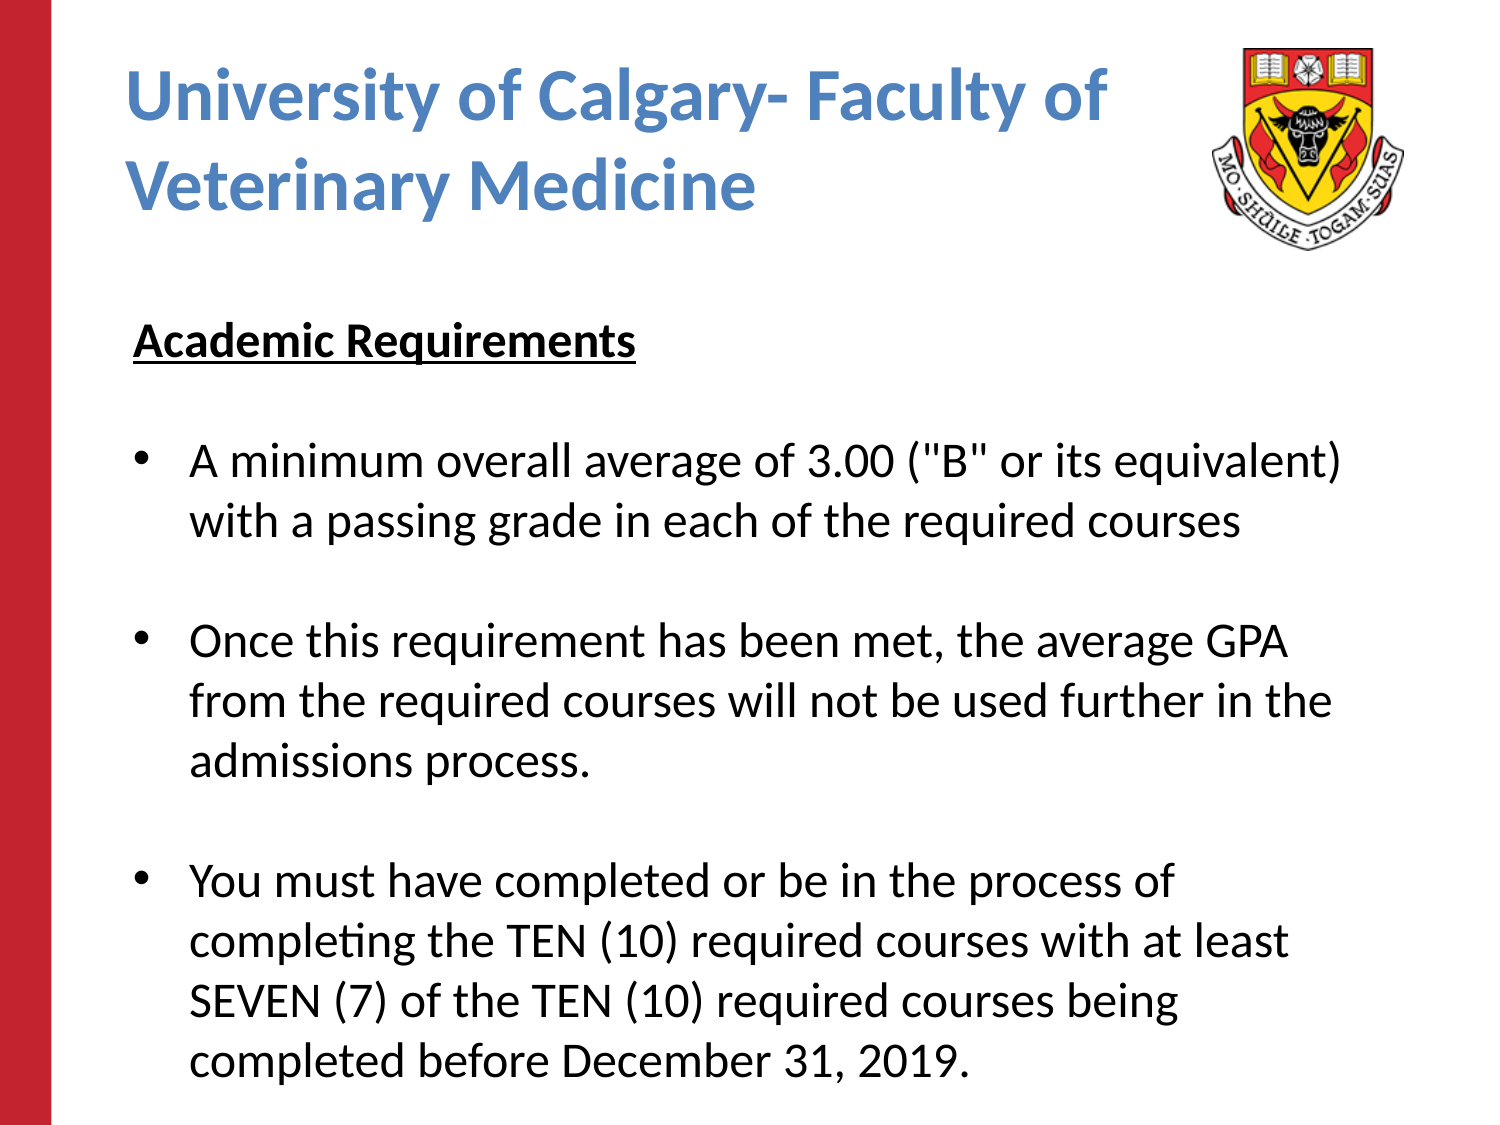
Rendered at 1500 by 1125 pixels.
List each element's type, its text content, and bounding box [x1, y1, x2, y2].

picture [1212, 48, 1404, 251]
title University of Calgary- Faculty of Veterinary Medicine [125, 45, 1375, 212]
text_box Academic Requirements A minimum overall average of 3.00 ("B" or its equivalent) with a passing grade in each of the required courses Once this requirement has been met, the average GPA from the required courses will not be used further in the admissions process. You must have completed or be in the process of completing the TEN (10) required courses with at least SEVEN (7) of the TEN (10) required courses being completed before December 31, 2019. [125, 299, 1400, 1125]
